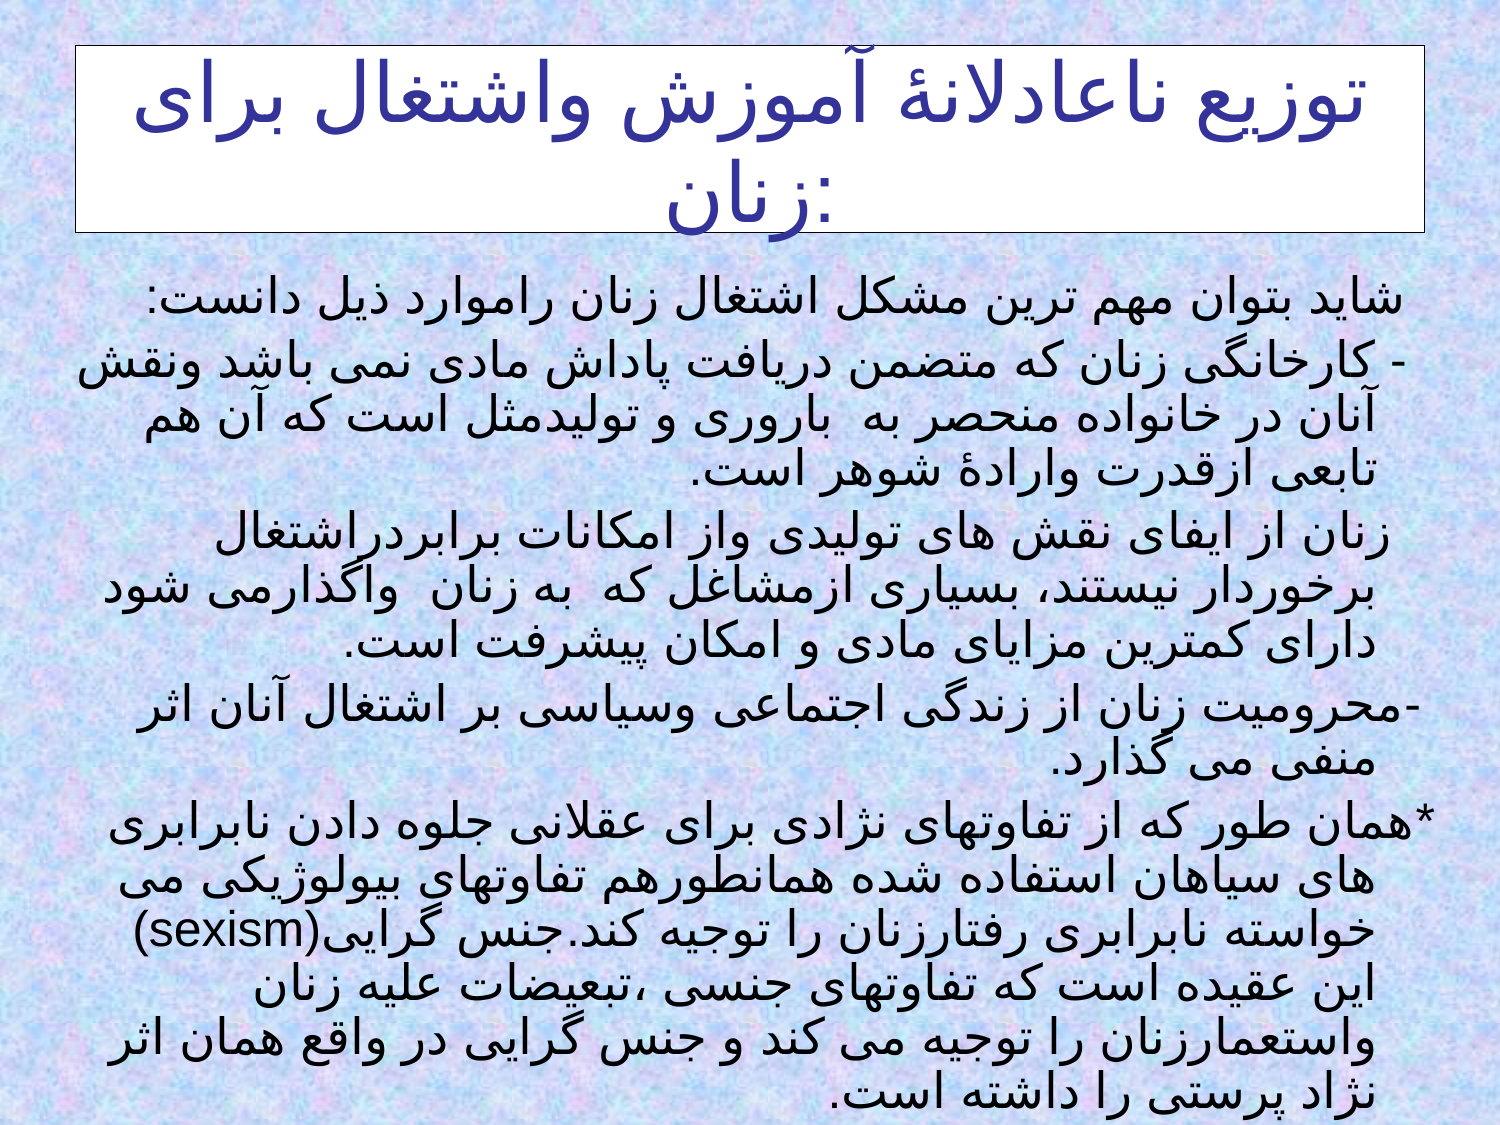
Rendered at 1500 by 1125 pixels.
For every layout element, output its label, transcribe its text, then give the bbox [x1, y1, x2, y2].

title توزیع ناعادلانۀ آموزش واشتغال برای زنان: [75, 45, 1425, 233]
list شاید بتوان مهم ترین مشکل اشتغال زنان راموارد ذیل دانست: - کارخانگی زنان که متضمن دریافت پاداش مادی نمی باشد ونقش آنان در خانواده منحصر به باروری و تولیدمثل است که آن هم تابعی ازقدرت وارادۀ شوهر است. زنان از ایفای نقش های تولیدی واز امکانات برابردراشتغال برخوردار نیستند، بسیاری ازمشاغل که به زنان واگذارمی شود دارای کمترین مزایای مادی و امکان پیشرفت است. -محرومیت زنان از زندگی اجتماعی وسیاسی بر اشتغال آنان اثر منفی می گذارد. *همان طور که از تفاوتهای نژادی برای عقلانی جلوه دادن نابرابری های سیاهان استفاده شده همانطورهم تفاوتهای بیولوژیکی می خواسته نابرابری رفتارزنان را توجیه کند.جنس گرایی(sexism) این عقیده است که تفاوتهای جنسی ،تبعیضات علیه زنان واستعمارزنان را توجیه می کند و جنس گرایی در واقع همان اثر نژاد پرستی را داشته است. [50, 262, 1450, 1063]
picture [0, 0, 1500, 1125]
